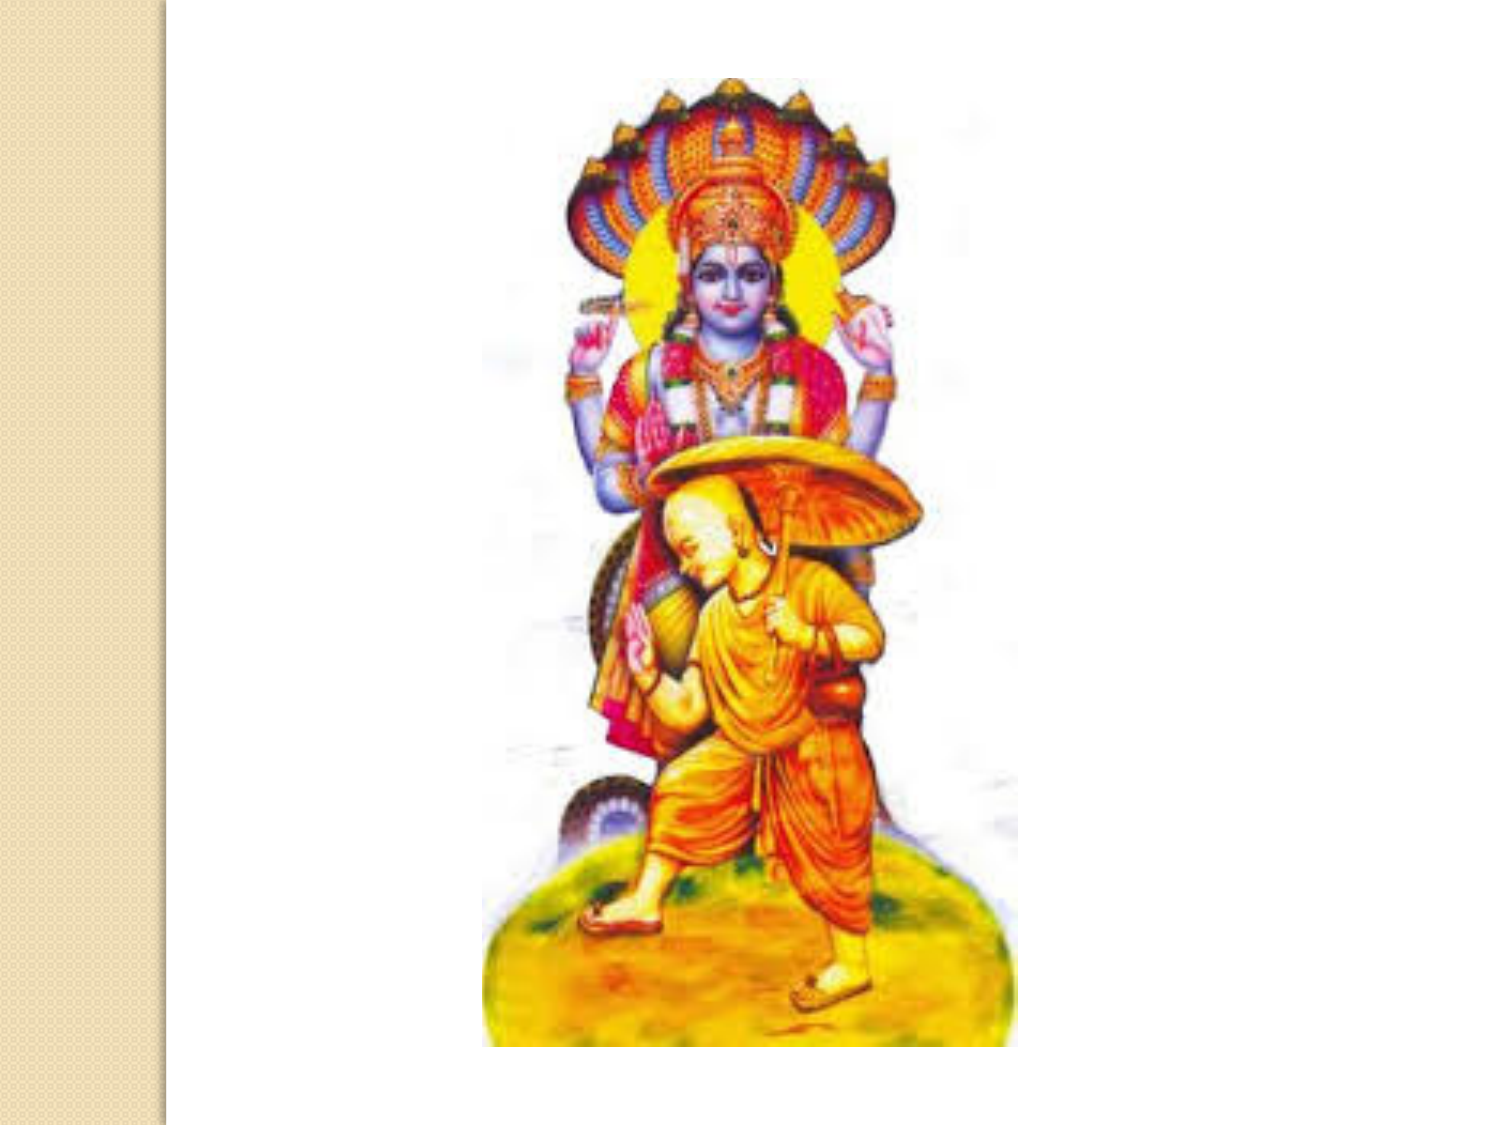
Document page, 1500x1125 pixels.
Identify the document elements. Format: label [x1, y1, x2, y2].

picture [481, 78, 1018, 1047]
